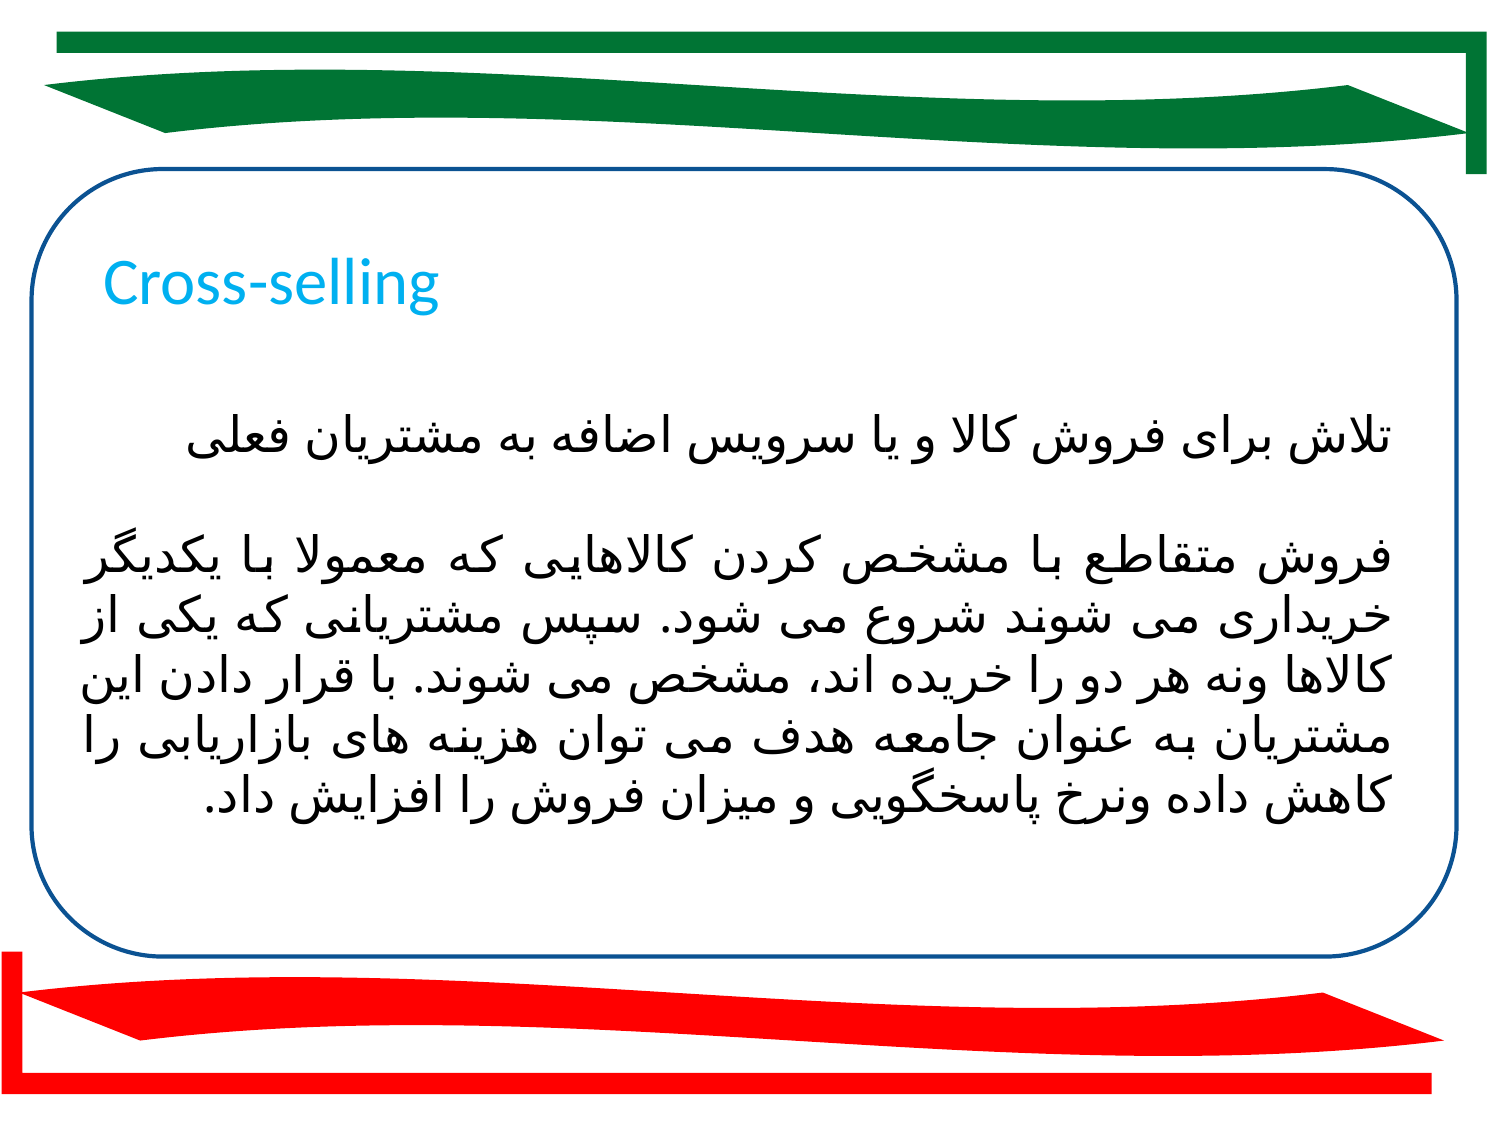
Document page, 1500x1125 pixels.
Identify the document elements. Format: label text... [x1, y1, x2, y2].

text_box Cross-selling [88, 230, 1105, 325]
text_box [54, 29, 1489, 176]
text_box تلاش برای فروش کالا و یا سرویس اضافه به مشتریان فعلی فروش متقاطع با مشخص کردن کالاهایی که معمولا با یکدیگر خریداری می شوند شروع می شود. سپس مشتریانی که یکی از کالاها ونه هر دو را خریده اند، مشخص می شوند. با قرار دادن این مشتریان به عنوان جامعه هدف می توان هزینه های بازاریابی را کاهش داده ونرخ پاسخگویی و میزان فروش را افزایش داد. [64, 394, 1408, 830]
text_box [29, 166, 1459, 959]
text_box [0, 949, 1434, 1096]
text_box [41, 67, 1464, 151]
text_box [16, 975, 1447, 1059]
